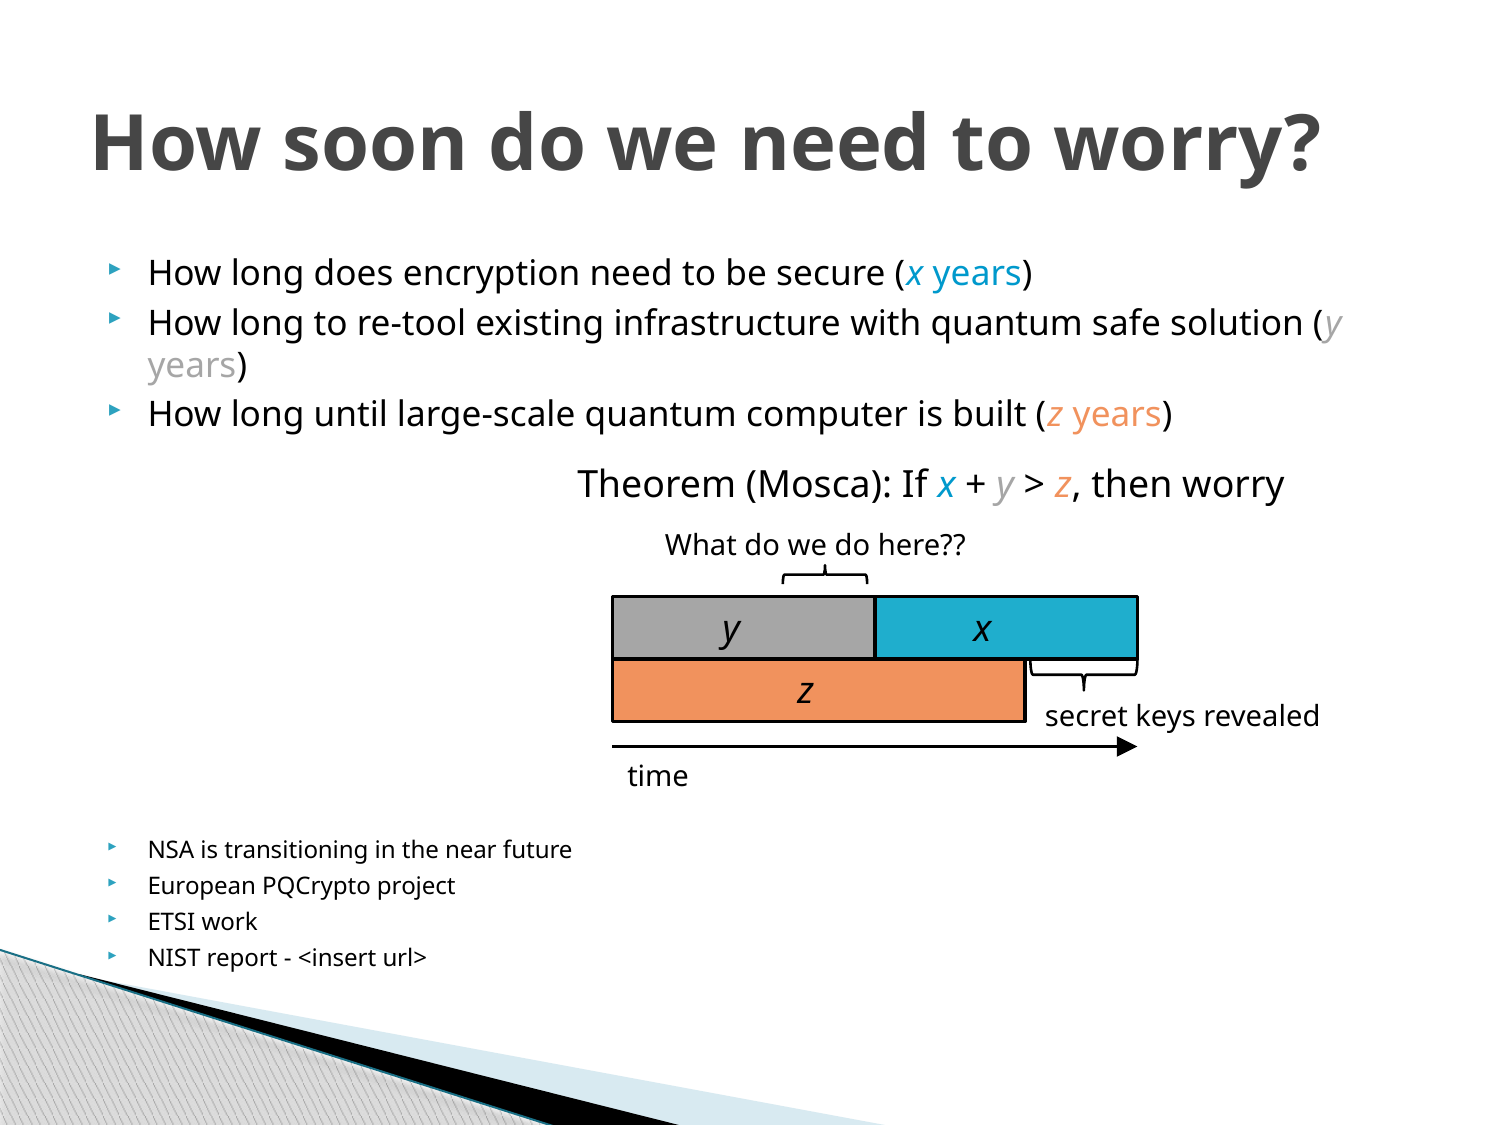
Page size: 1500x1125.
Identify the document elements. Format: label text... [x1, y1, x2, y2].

title How soon do we need to worry? [75, 45, 1425, 233]
list How long does encryption need to be secure (x years) How long to re-tool existing infrastructure with quantum safe solution (y years) How long until large-scale quantum computer is built (z years) NSA is transitioning in the near future European PQCrypto project ETSI work NIST report - <insert url> [75, 243, 1425, 986]
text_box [562, 452, 1500, 801]
